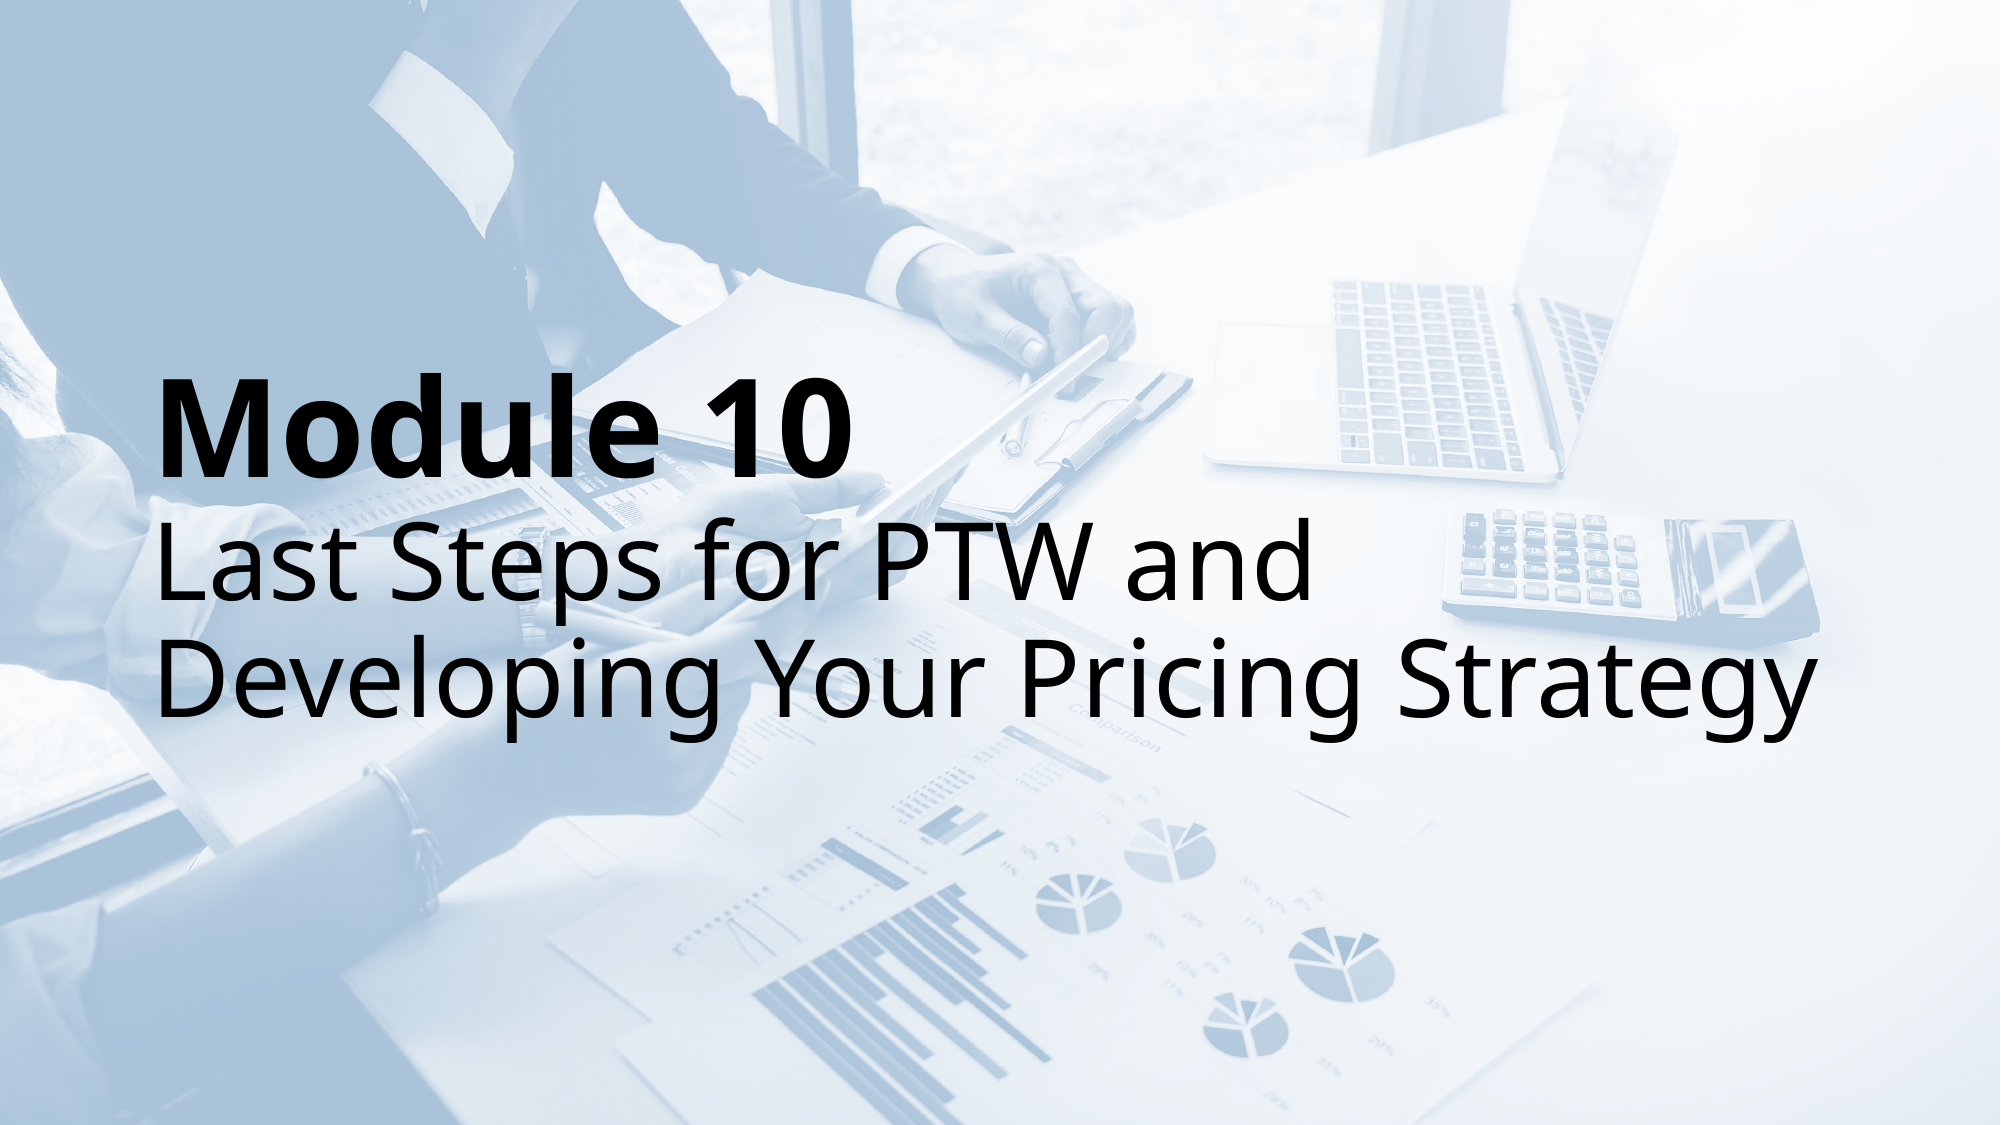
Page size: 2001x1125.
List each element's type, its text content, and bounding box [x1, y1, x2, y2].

title Module 10 Last Steps for PTW and Developing Your Pricing Strategy [136, 346, 1862, 749]
